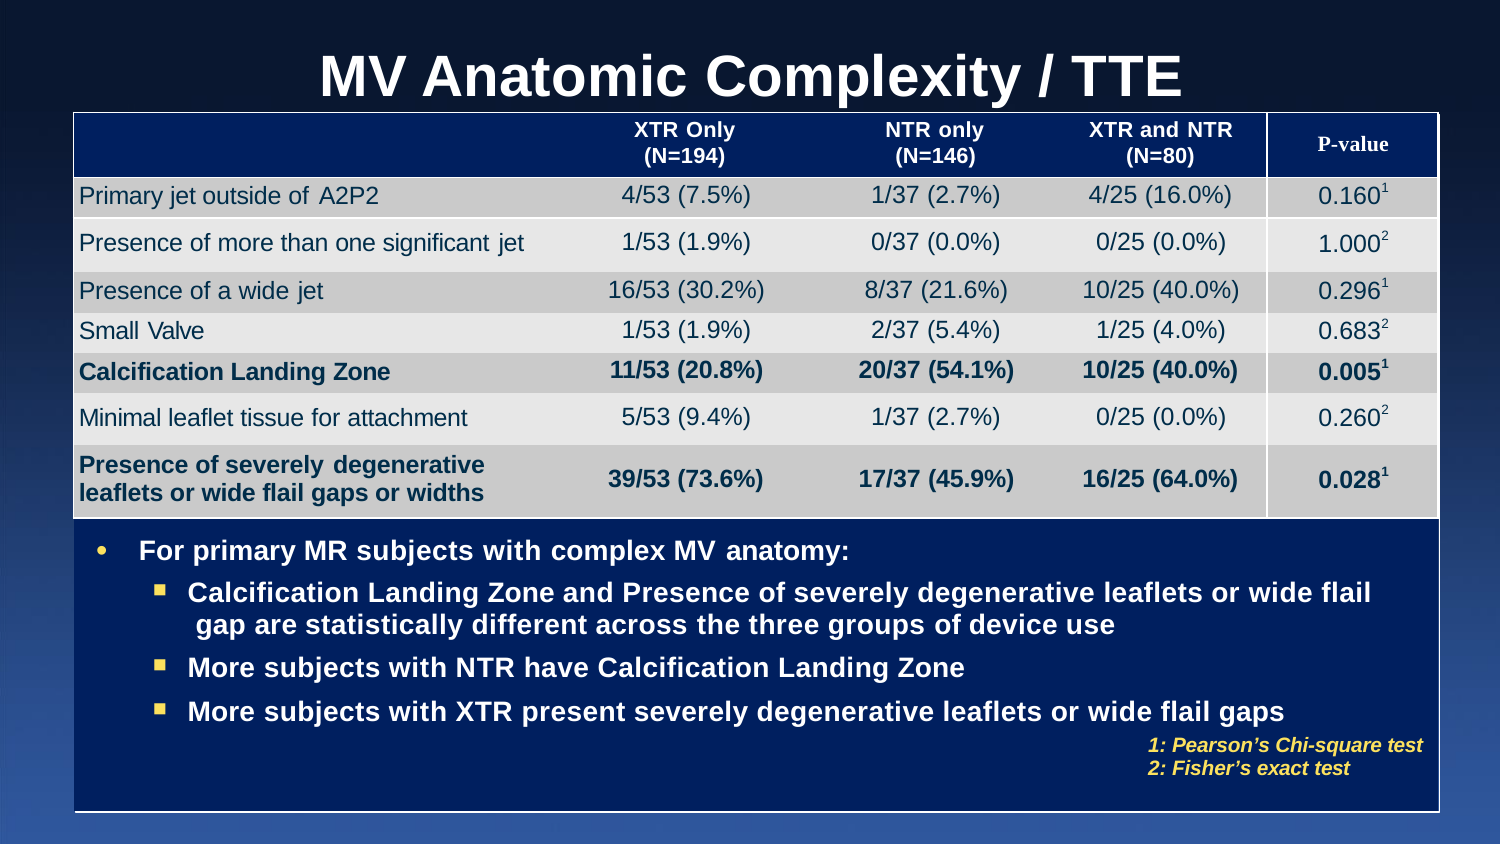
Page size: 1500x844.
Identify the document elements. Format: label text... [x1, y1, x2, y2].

table_cell Minimal leaflet tissue for attachment [74, 393, 569, 445]
table_cell 1/25 (4.0%) [1049, 313, 1266, 353]
table_cell 17/37 (45.9%) [812, 445, 1049, 517]
table_cell 39/53 (73.6%) [569, 445, 812, 517]
table_cell 0/37 (0.0%) [812, 219, 1049, 272]
table_cell 0.2961 [1268, 272, 1437, 313]
table_cell 1/53 (1.9%) [569, 313, 812, 353]
table_cell For primary MR subjects with complex MV anatomy: Calcification Landing Zone and Presence of severely degenerative leaflets or wide flail gap are statistically different across the three groups of device use More subjects with NTR have Calcification Landing Zone More subjects with XTR present severely degenerative leaflets or wide flail gaps 1: Pearson’s Chi-square test 2: Fisher’s exact test [74, 519, 1438, 811]
title MV Anatomic Complexity / TTE [317, 35, 1186, 112]
table_cell 4/25 (16.0%) [1049, 178, 1266, 217]
table_header [74, 113, 569, 177]
table_cell 0.2602 [1268, 393, 1437, 445]
table_cell Primary jet outside of A2P2 [74, 178, 569, 217]
table_cell 8/37 (21.6%) [812, 272, 1049, 313]
table_cell Presence of severely degenerative leaflets or wide flail gaps or widths [74, 445, 569, 517]
table_cell Presence of more than one significant jet [74, 219, 569, 272]
table_cell Presence of a wide jet [74, 272, 569, 313]
table_cell 5/53 (9.4%) [569, 393, 812, 445]
table_header NTR only (N=146) [812, 113, 1049, 177]
table_cell 0.0281 [1268, 445, 1437, 517]
table_cell 10/25 (40.0%) [1049, 353, 1266, 393]
table_cell Calcification Landing Zone [74, 353, 569, 393]
picture [0, 0, 1500, 844]
table_cell 16/53 (30.2%) [569, 272, 812, 313]
table_cell Small Valve [74, 313, 569, 353]
table_cell 20/37 (54.1%) [812, 353, 1049, 393]
table_cell 0.0051 [1268, 353, 1437, 393]
table_header XTR Only (N=194) [569, 113, 812, 177]
table_header XTR and NTR (N=80) [1049, 113, 1266, 177]
table_cell 0.1601 [1268, 178, 1437, 217]
table_cell 0/25 (0.0%) [1049, 219, 1266, 272]
table_cell 10/25 (40.0%) [1049, 272, 1266, 313]
table_cell 0.6832 [1268, 313, 1437, 353]
table_cell 0/25 (0.0%) [1049, 393, 1266, 445]
table_cell 1.0002 [1268, 219, 1437, 272]
table_cell 11/53 (20.8%) [569, 353, 812, 393]
table_cell 1/37 (2.7%) [812, 178, 1049, 217]
table_cell 1/53 (1.9%) [569, 219, 812, 272]
table_cell 4/53 (7.5%) [569, 178, 812, 217]
table_cell 2/37 (5.4%) [812, 313, 1049, 353]
table_header P-value [1268, 113, 1437, 177]
table_cell 1/37 (2.7%) [812, 393, 1049, 445]
table_cell 16/25 (64.0%) [1049, 445, 1266, 517]
